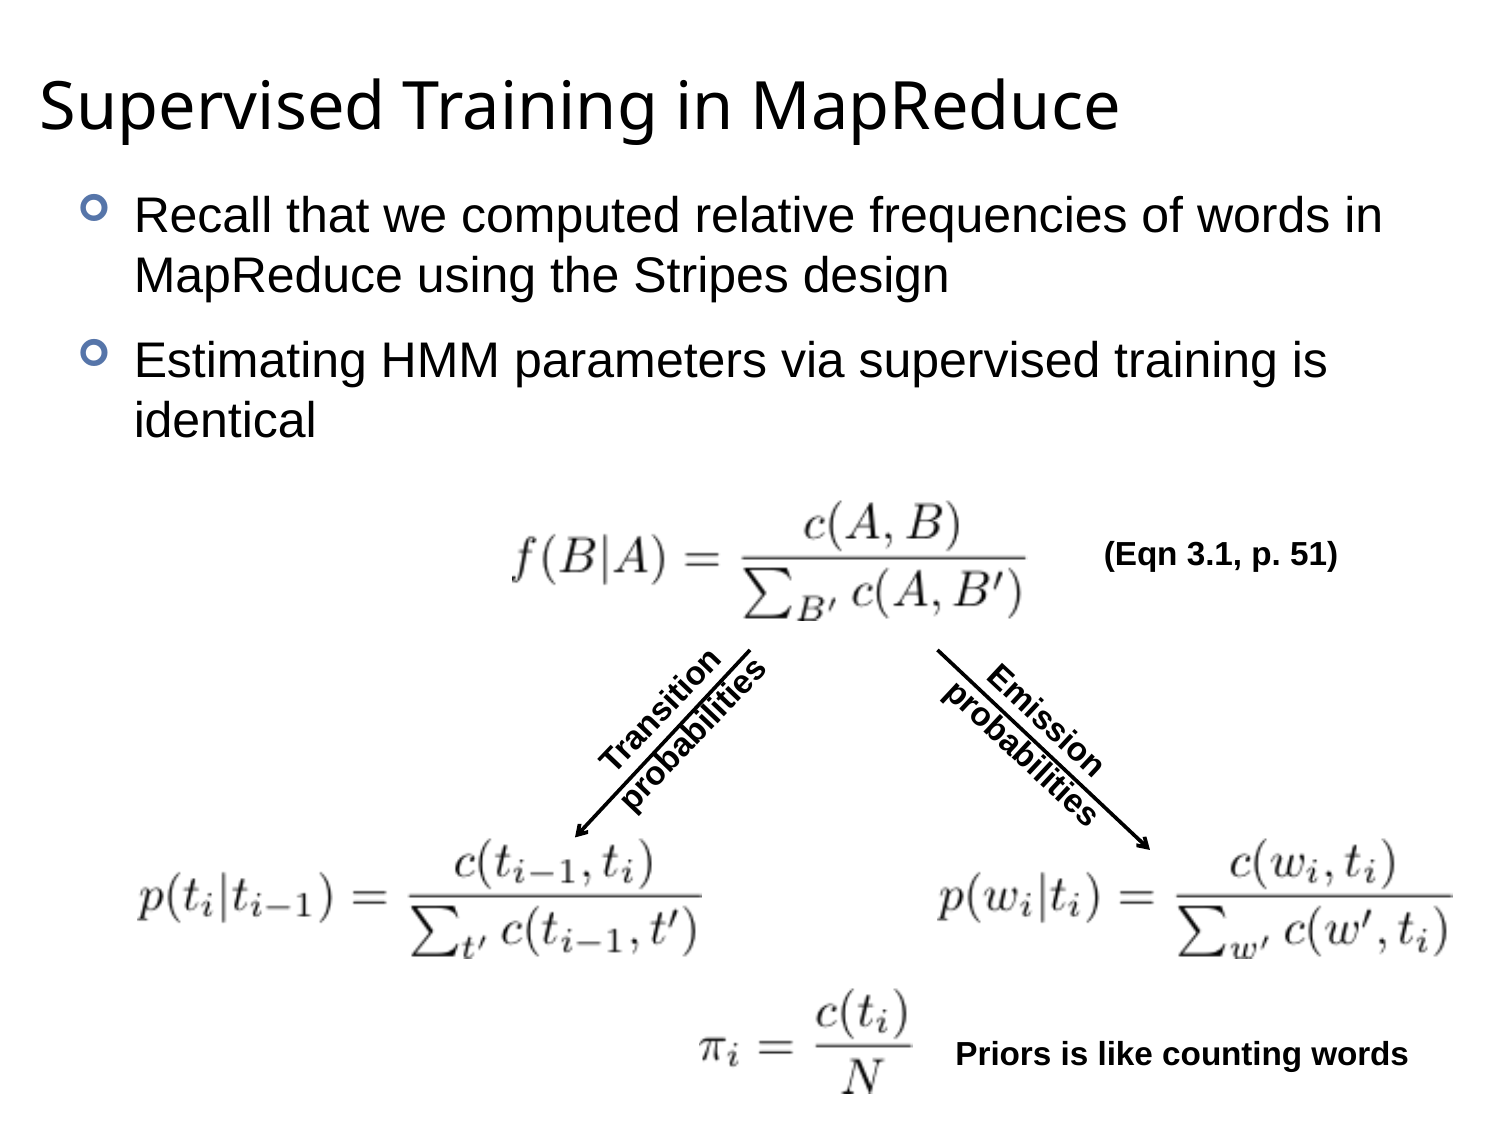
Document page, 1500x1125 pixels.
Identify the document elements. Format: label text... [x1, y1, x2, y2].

picture [512, 499, 1028, 621]
list Recall that we computed relative frequencies of words in MapReduce using the Stripes design Estimating HMM parameters via supervised training is identical [62, 174, 1451, 1013]
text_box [699, 987, 1429, 1094]
text_box (Eqn 3.1, p. 51) [1089, 524, 1354, 580]
title Supervised Training in MapReduce [24, 18, 1451, 188]
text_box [137, 602, 751, 959]
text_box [913, 649, 1453, 959]
